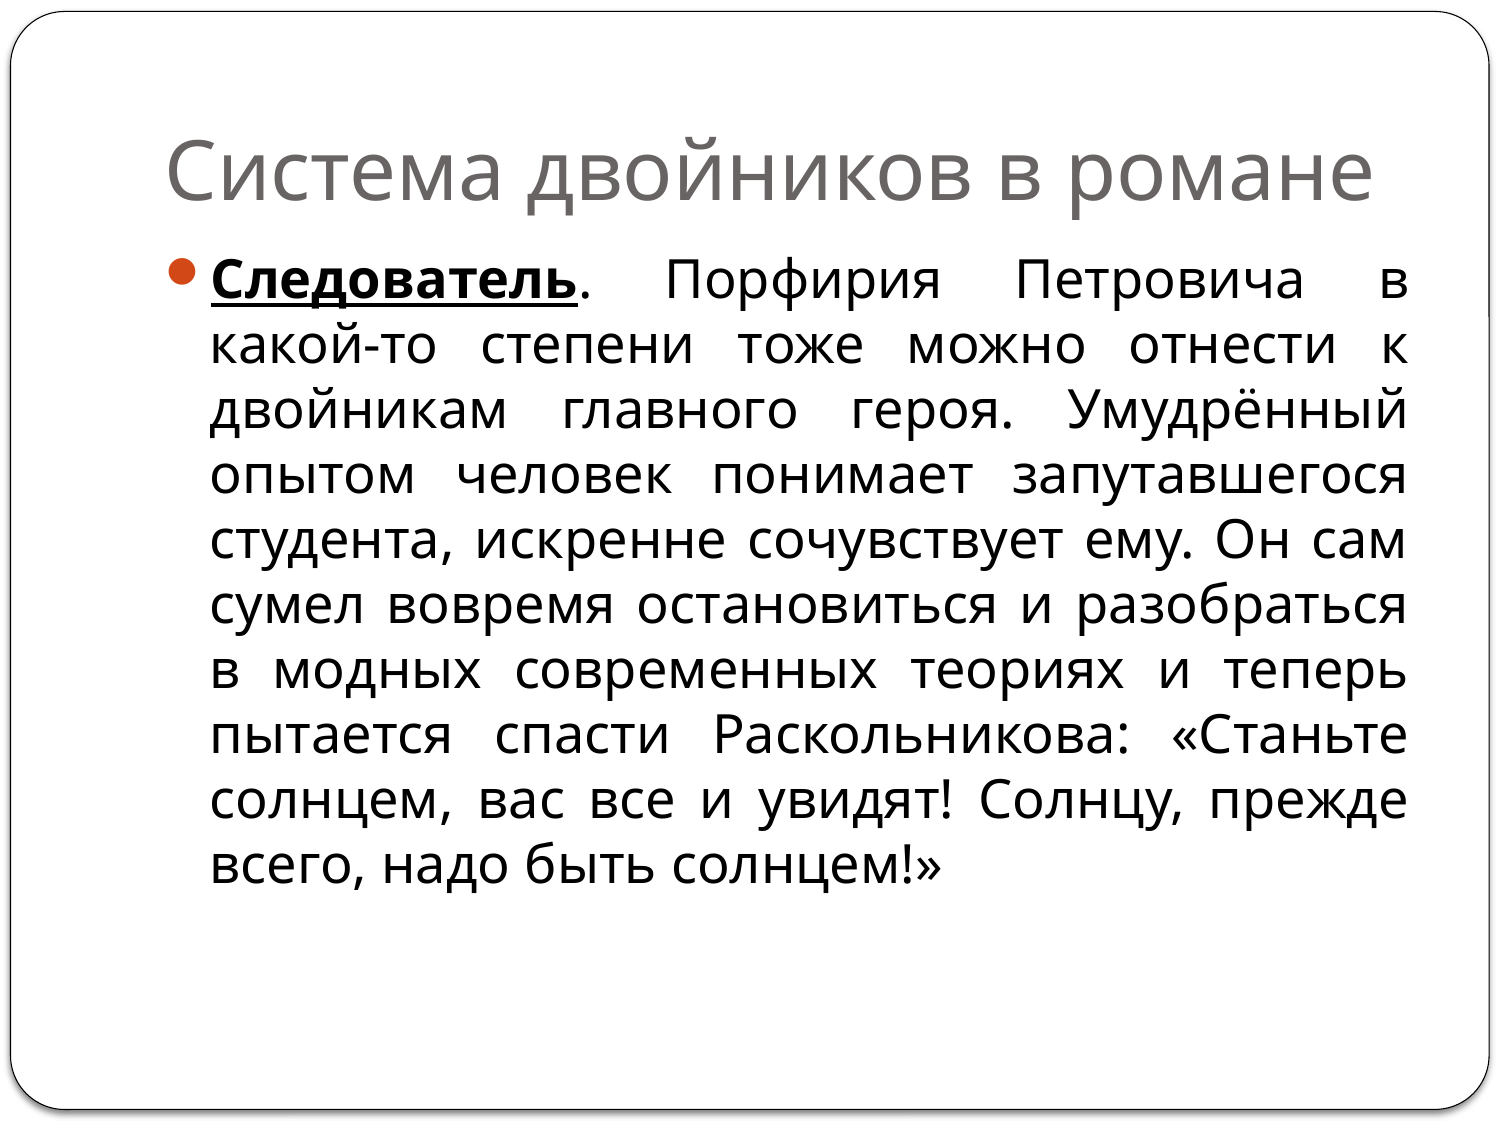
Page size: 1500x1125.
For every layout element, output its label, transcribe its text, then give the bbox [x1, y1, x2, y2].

list Следователь. Порфирия Петровича в какой-то степени тоже можно отнести к двойникам главного героя. Умудрённый опытом человек понимает запутавшегося студента, искренне сочувствует ему. Он сам сумел вовремя остановиться и разобраться в модных современных теориях и теперь пытается спасти Раскольникова: «Станьте солнцем, вас все и увидят! Солнцу, прежде всего, надо быть солнцем!» [150, 237, 1425, 988]
title Система двойников в романе [150, 45, 1425, 233]
